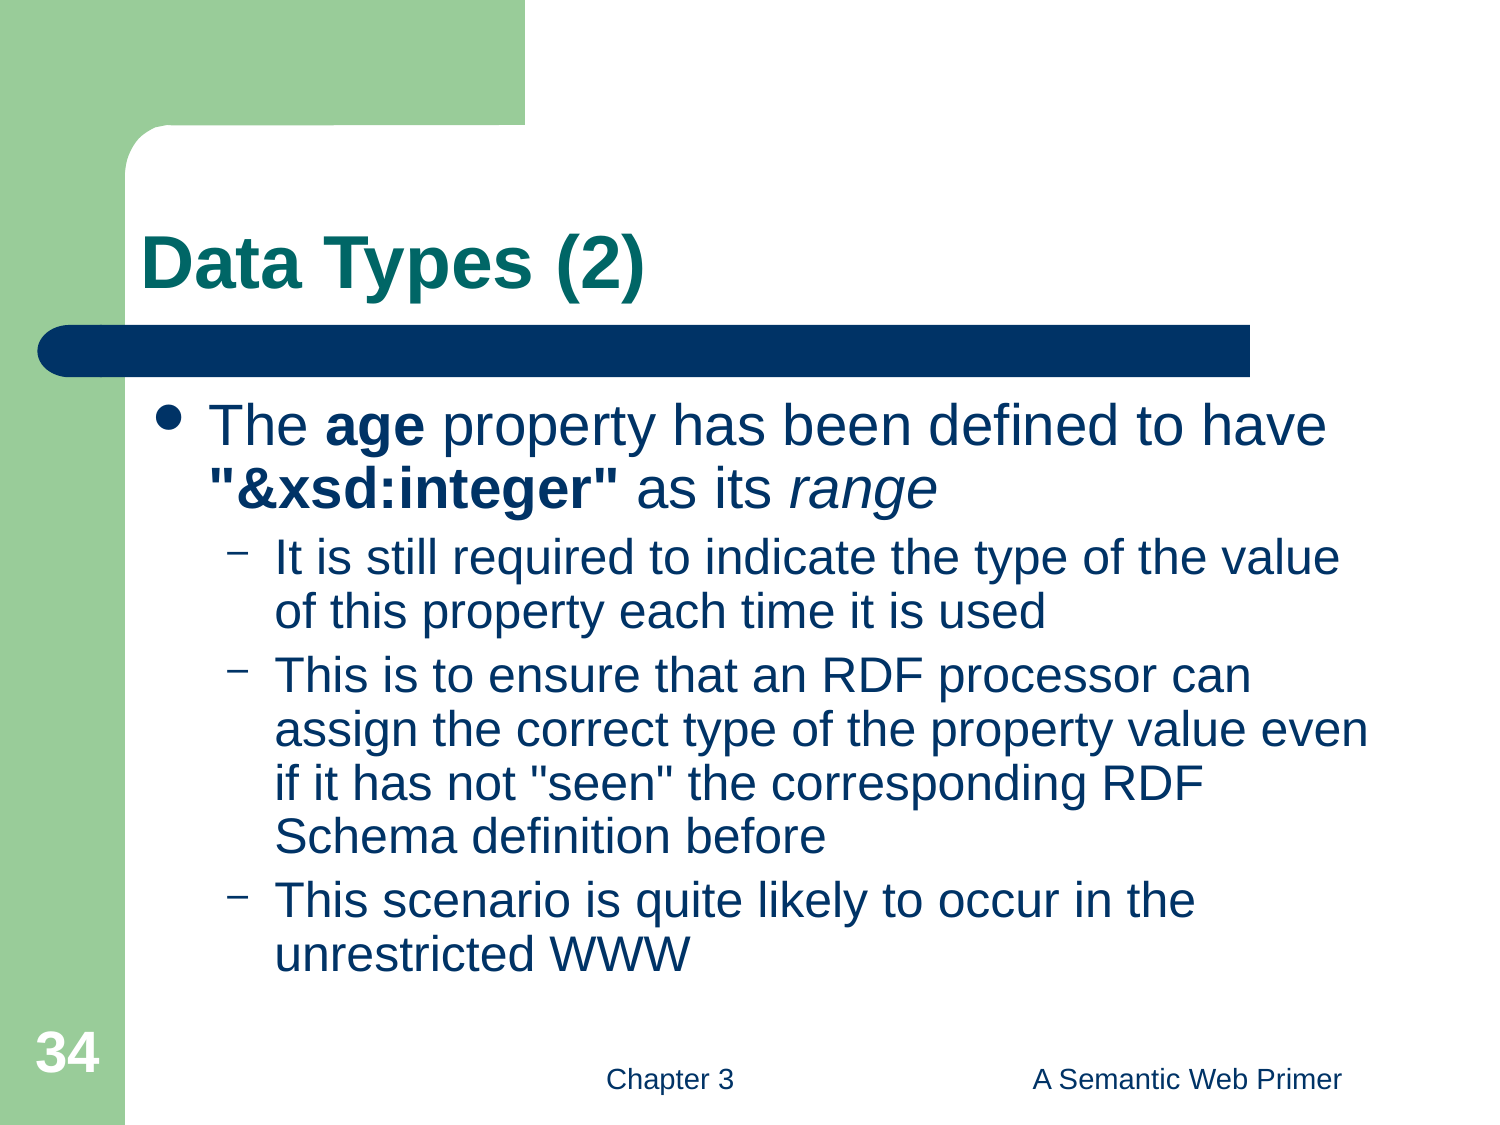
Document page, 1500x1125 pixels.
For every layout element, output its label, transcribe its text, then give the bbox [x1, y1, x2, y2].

list The age property has been defined to have "&xsd:integer" as its range It is still required to indicate the type of the value of this property each time it is used This is to ensure that an RDF processor can assign the correct type of the property value even if it has not "seen" the corresponding RDF Schema definition before This scenario is quite likely to occur in the unrestricted WWW [137, 387, 1400, 999]
title Data Types (2) [124, 124, 1426, 313]
slide_number Chapter 3 [399, 1024, 750, 1104]
slide_number 34 [0, 1011, 136, 1092]
footer A Semantic Web Primer [949, 1024, 1426, 1104]
